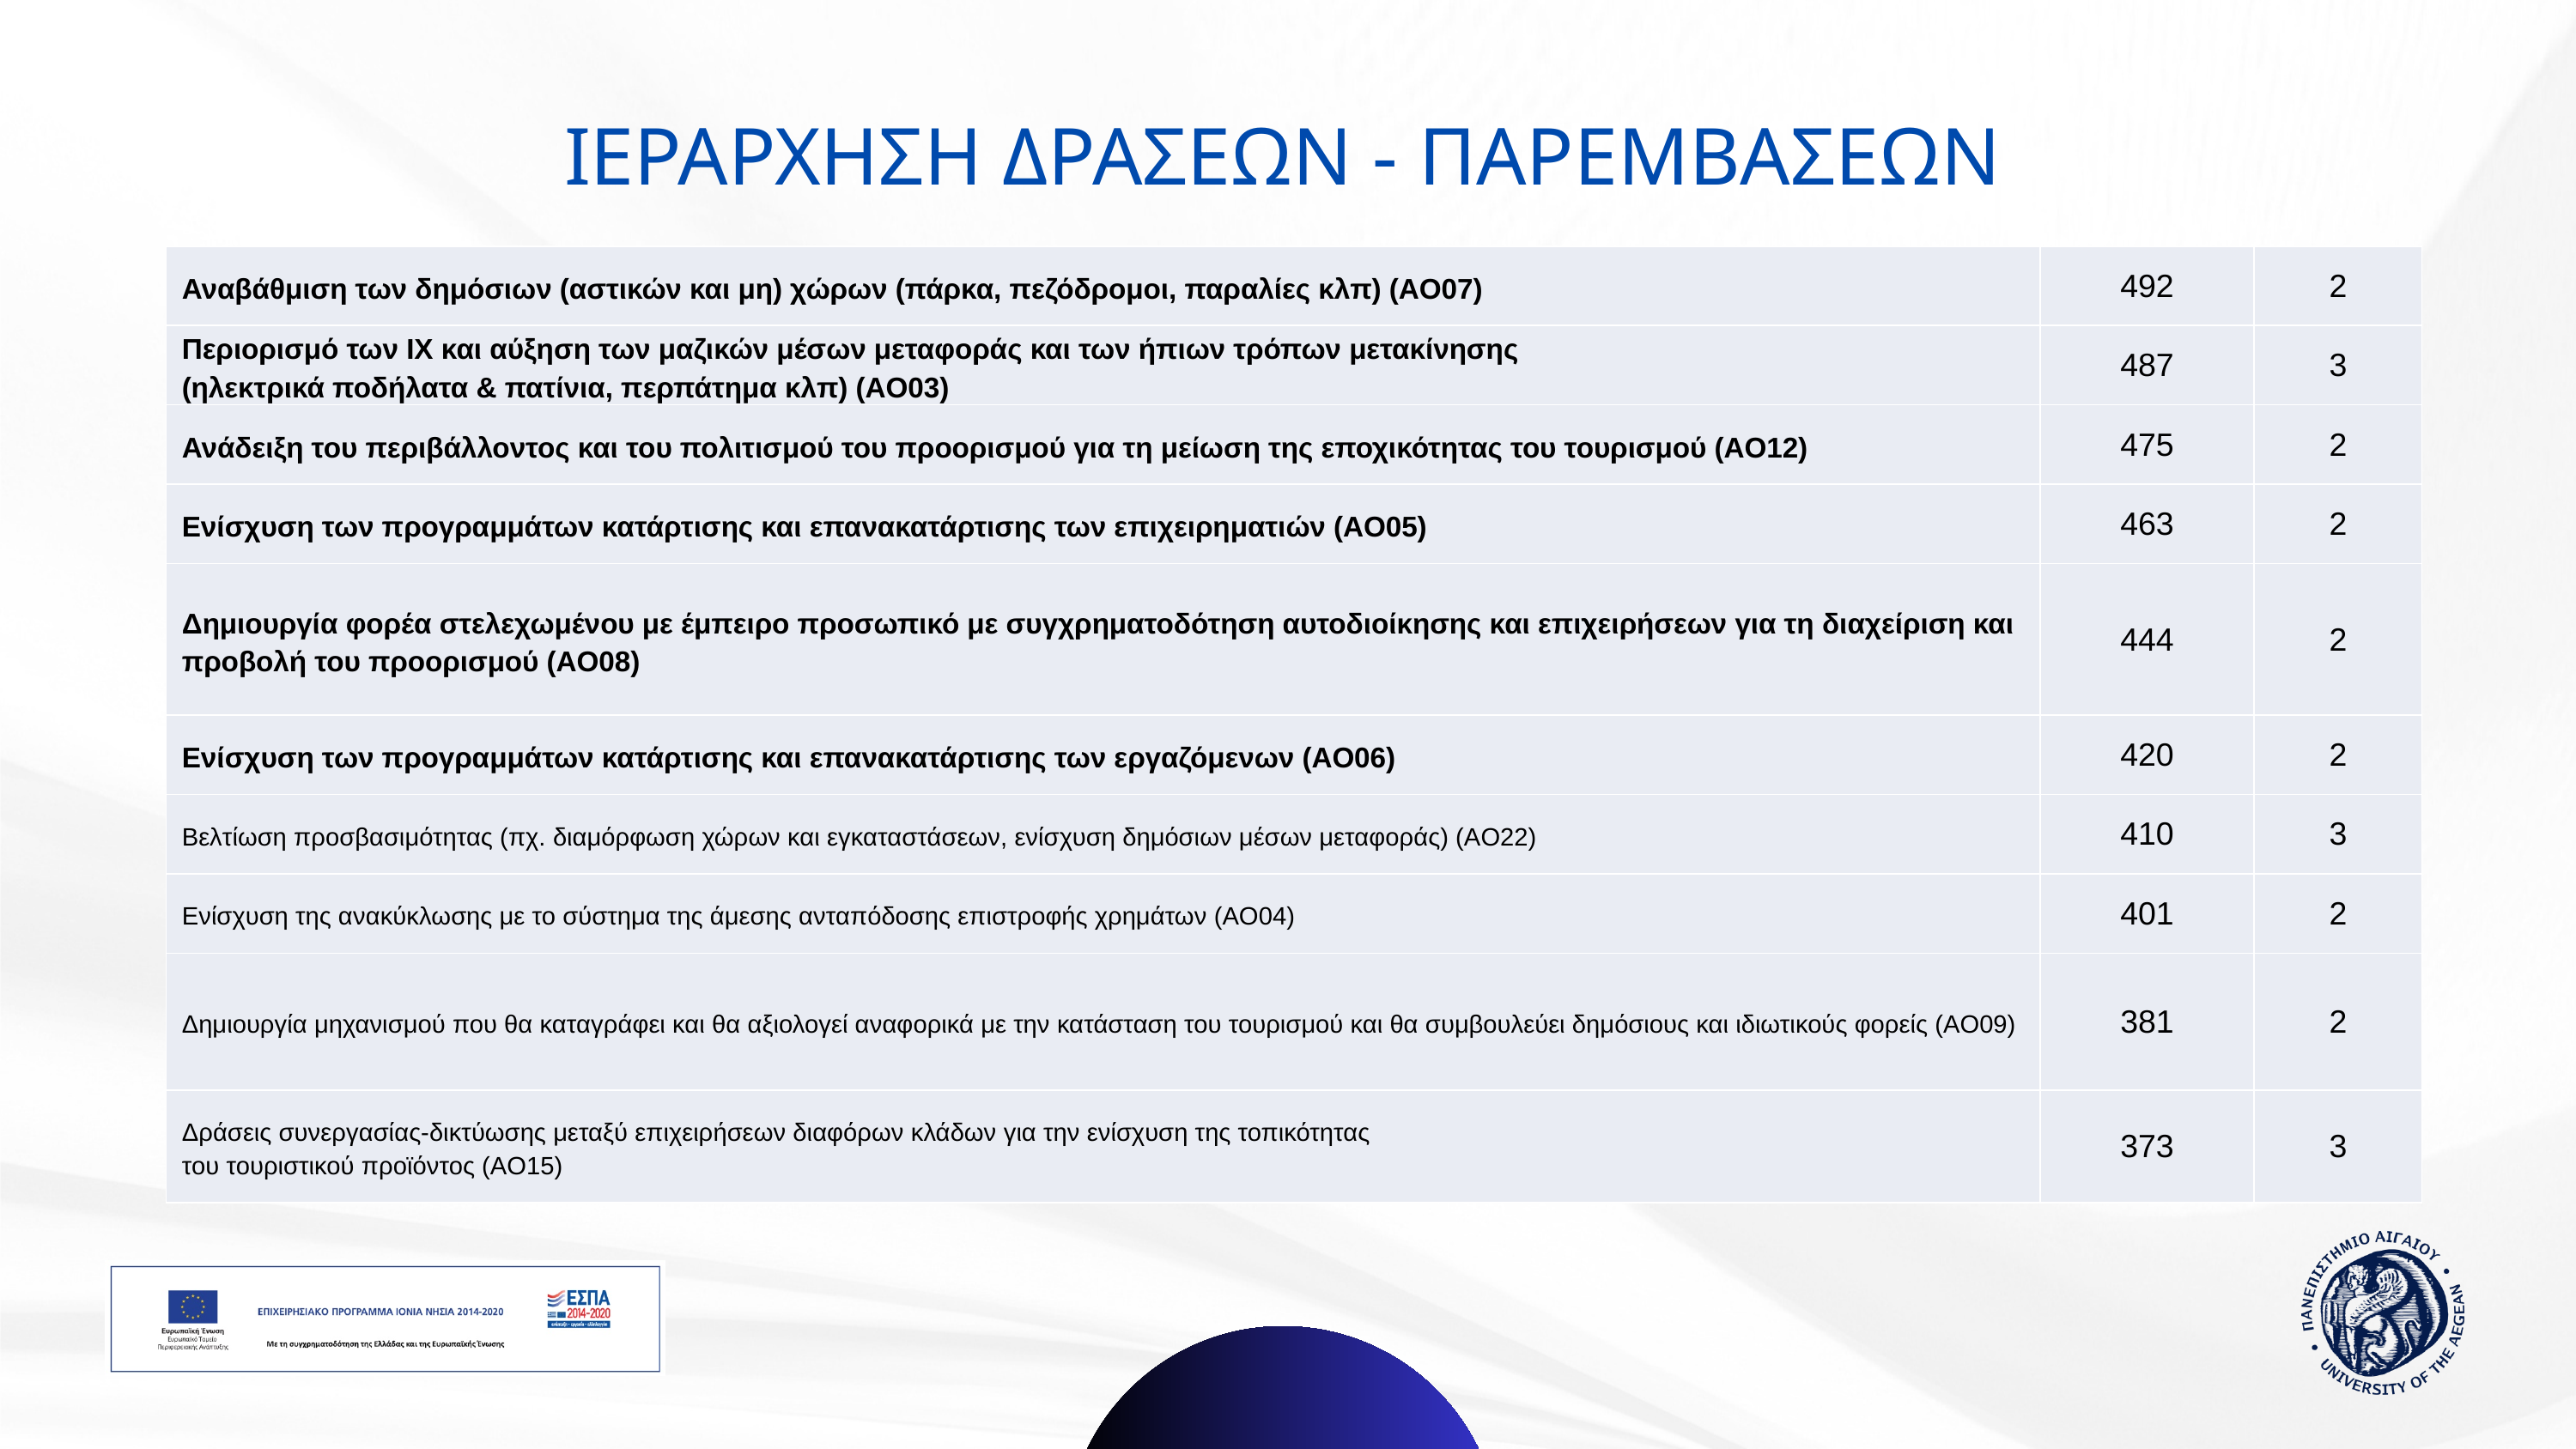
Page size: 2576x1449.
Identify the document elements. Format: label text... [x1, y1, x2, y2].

table_cell Ενίσχυση των προγραμμάτων κατάρτισης και επανακατάρτισης των εργαζόμενων (AO06) [167, 716, 2039, 794]
table_cell 381 [2041, 954, 2253, 1089]
table_header 492 [2041, 256, 2253, 324]
picture [0, 0, 2576, 1449]
table_cell 2 [2255, 405, 2421, 483]
table_cell 373 [2041, 1091, 2253, 1202]
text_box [1065, 1325, 1501, 1449]
table_header Αναβάθμιση των δημόσιων (αστικών και μη) χώρων (πάρκα, πεζόδρομοι, παραλίες κλπ) (AO07) [167, 256, 2039, 324]
table_cell 444 [2041, 564, 2253, 714]
table_cell 2 [2255, 564, 2421, 714]
table_header 2 [2255, 256, 2421, 324]
table_cell 410 [2041, 795, 2253, 873]
table_cell Δημιουργία φορέα στελεχωμένου με έμπειρο προσωπικό με συγχρηματοδότηση αυτοδιοίκησης και επιχειρήσεων για τη διαχείριση και προβολή του προορισμού (AO08) [167, 564, 2039, 714]
table_cell 2 [2255, 875, 2421, 953]
table_cell 487 [2041, 326, 2253, 404]
table_cell 475 [2041, 405, 2253, 483]
table_cell 2 [2255, 485, 2421, 563]
table_cell Δράσεις συνεργασίας-δικτύωσης μεταξύ επιχειρήσεων διαφόρων κλάδων για την ενίσχυση της τοπικότητας του τουριστικού προϊόντος (AO15) [167, 1091, 2039, 1202]
table_cell 3 [2255, 1091, 2421, 1202]
table_cell 3 [2255, 326, 2421, 404]
table_cell 401 [2041, 875, 2253, 953]
table_cell Περιορισμό των ΙΧ και αύξηση των μαζικών μέσων μεταφοράς και των ήπιων τρόπων μετακίνησης (ηλεκτρικά ποδήλατα & πατίνια, περπάτημα κλπ) (AO03) [167, 326, 2039, 404]
table_cell 2 [2255, 954, 2421, 1089]
table_cell 3 [2255, 795, 2421, 873]
table_cell 463 [2041, 485, 2253, 563]
table_cell Ενίσχυση των προγραμμάτων κατάρτισης και επανακατάρτισης των επιχειρηματιών (AO05) [167, 485, 2039, 563]
table_cell 420 [2041, 716, 2253, 794]
table_cell Δημιουργία μηχανισμού που θα καταγράφει και θα αξιολογεί αναφορικά με την κατάσταση του τουρισμού και θα συμβουλεύει δημόσιους και ιδιωτικούς φορείς (AO09) [167, 954, 2039, 1089]
table_cell 2 [2255, 716, 2421, 794]
table_cell Βελτίωση προσβασιμότητας (πχ. διαμόρφωση χώρων και εγκαταστάσεων, ενίσχυση δημόσιων μέσων μεταφοράς) (AO22) [167, 795, 2039, 873]
table_cell Ανάδειξη του περιβάλλοντος και του πολιτισμού του προορισμού για τη μείωση της εποχικότητας του τουρισμού (AO12) [167, 405, 2039, 483]
text_box ΙΕΡΑΡΧΗΣΗ ΔΡΑΣΕΩΝ - ΠΑΡΕΜΒΑΣΕΩΝ [81, 94, 2486, 256]
table_cell Ενίσχυση της ανακύκλωσης με το σύστημα της άμεσης ανταπόδοσης επιστροφής χρημάτων (AO04) [167, 875, 2039, 953]
